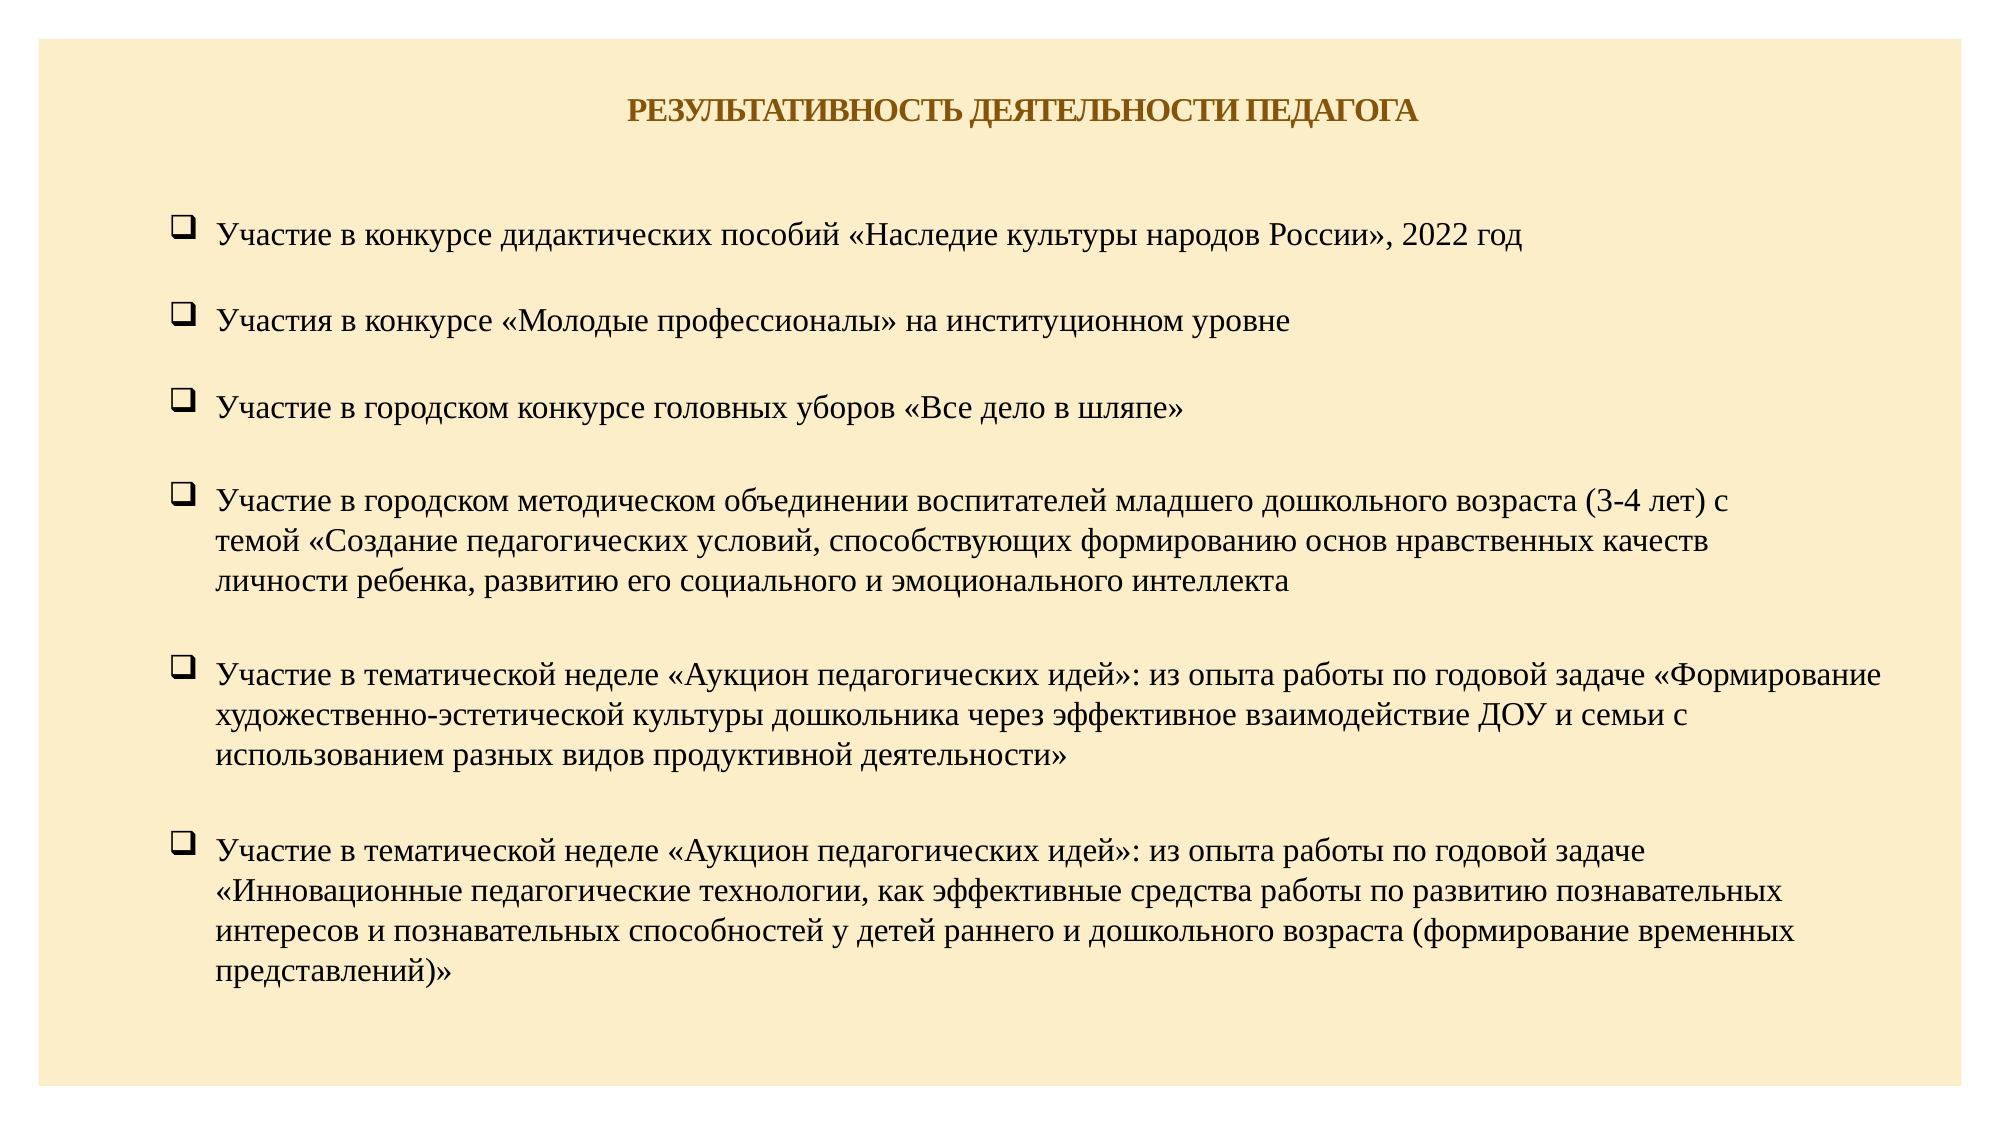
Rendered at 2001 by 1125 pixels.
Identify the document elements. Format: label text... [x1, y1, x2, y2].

text_box Результативность деятельности педагога [612, 80, 1435, 136]
text_box Участие в городском методическом объединении воспитателей младшего дошкольного возраста (3-4 лет) с темой «Создание педагогических условий, способствующих формированию основ нравственных качеств личности ребенка, развитию его социального и эмоционального интеллекта [153, 470, 1775, 606]
text_box Участие в конкурсе дидактических пособий «Наследие культуры народов России», 2022 год [153, 204, 1637, 259]
text_box Участие в тематической неделе «Аукцион педагогических идей»: из опыта работы по годовой задаче «Инновационные педагогические технологии, как эффективные средства работы по развитию познавательных интересов и познавательных способностей у детей раннего и дошкольного возраста (формирование временных представлений)» [153, 820, 1847, 995]
text_box Участия в конкурсе «Молодые профессионалы» на институционном уровне [153, 290, 1436, 346]
text_box Участие в тематической неделе «Аукцион педагогических идей»: из опыта работы по годовой задаче «Формирование художественно-эстетической культуры дошкольника через эффективное взаимодействие ДОУ и семьи с использованием разных видов продуктивной деятельности» [153, 644, 1931, 779]
text_box Участие в городском конкурсе головных уборов «Все дело в шляпе» [153, 377, 1312, 433]
